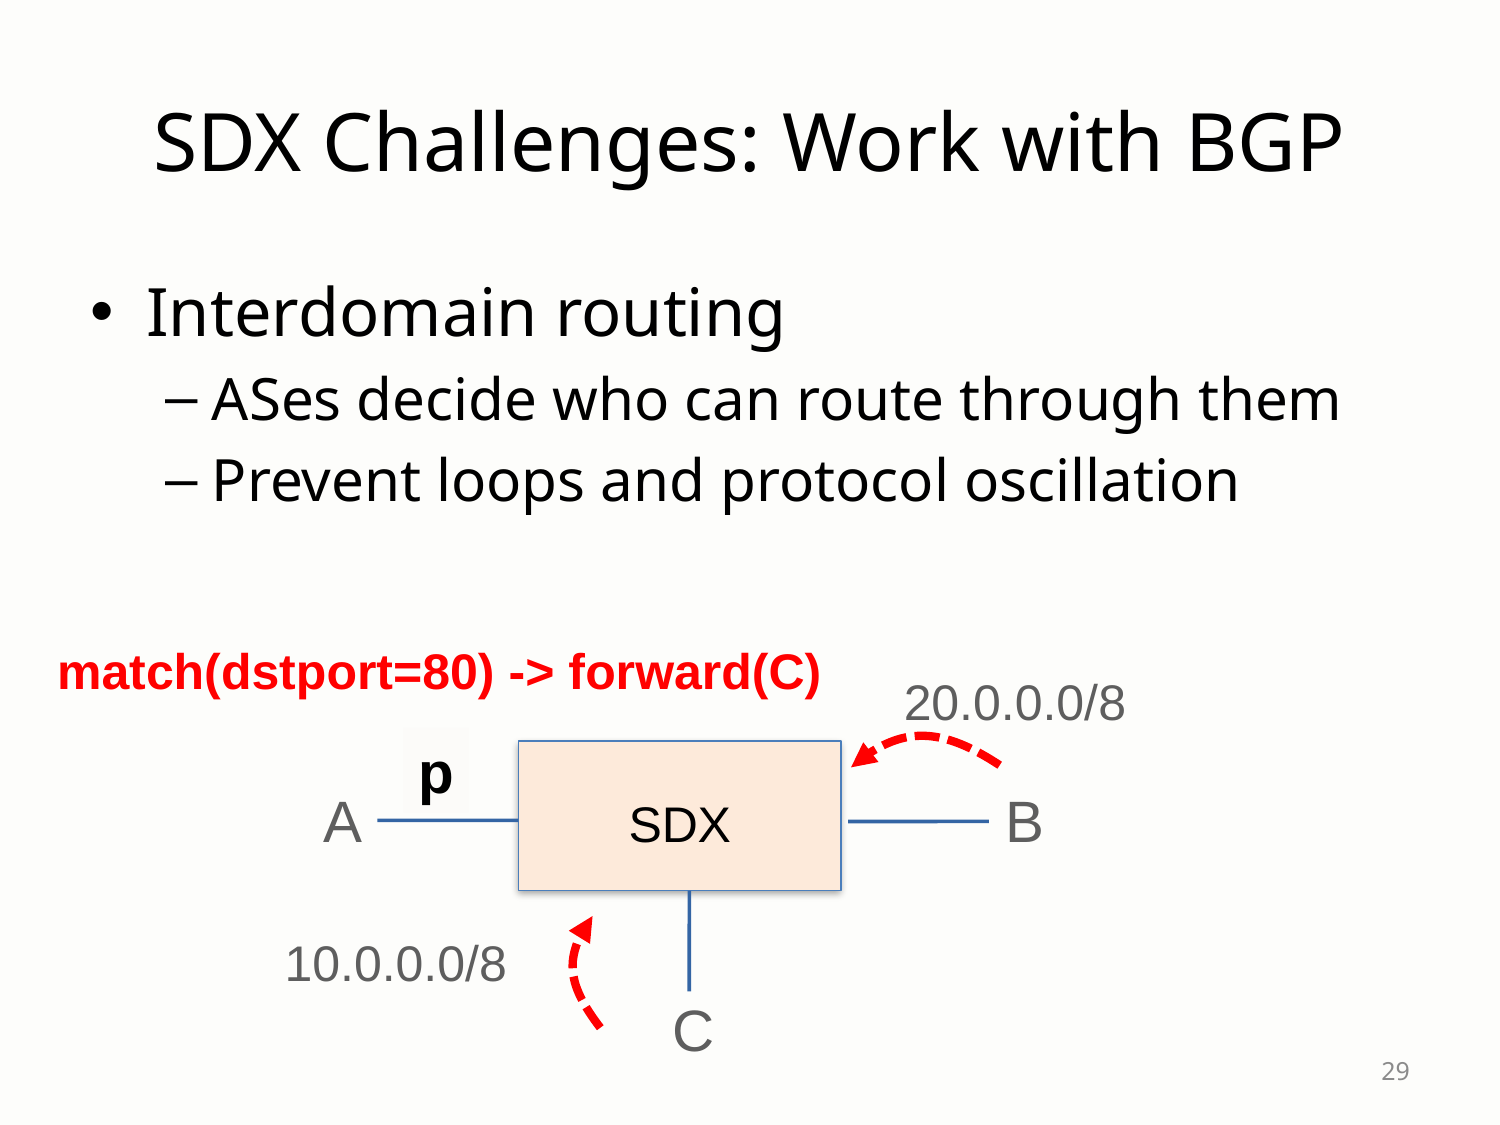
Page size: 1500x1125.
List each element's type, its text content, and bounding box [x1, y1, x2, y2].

text_box [851, 736, 1000, 768]
text_box 20.0.0.0/8 [903, 663, 1127, 730]
text_box B [1005, 777, 1044, 855]
text_box C [672, 985, 715, 1063]
text_box A [323, 777, 377, 855]
text_box [573, 916, 601, 1028]
title SDX Challenges: Work with BGP [75, 45, 1425, 233]
text_box [518, 740, 842, 891]
list Interdomain routing ASes decide who can route through them Prevent loops and protocol oscillation [75, 262, 1425, 558]
text_box match(dstport=80) -> forward(C) [56, 633, 836, 700]
text_box p [403, 727, 469, 813]
text_box SDX [525, 787, 835, 853]
text_box 10.0.0.0/8 [284, 925, 559, 992]
slide_number 29 [1074, 1042, 1425, 1103]
